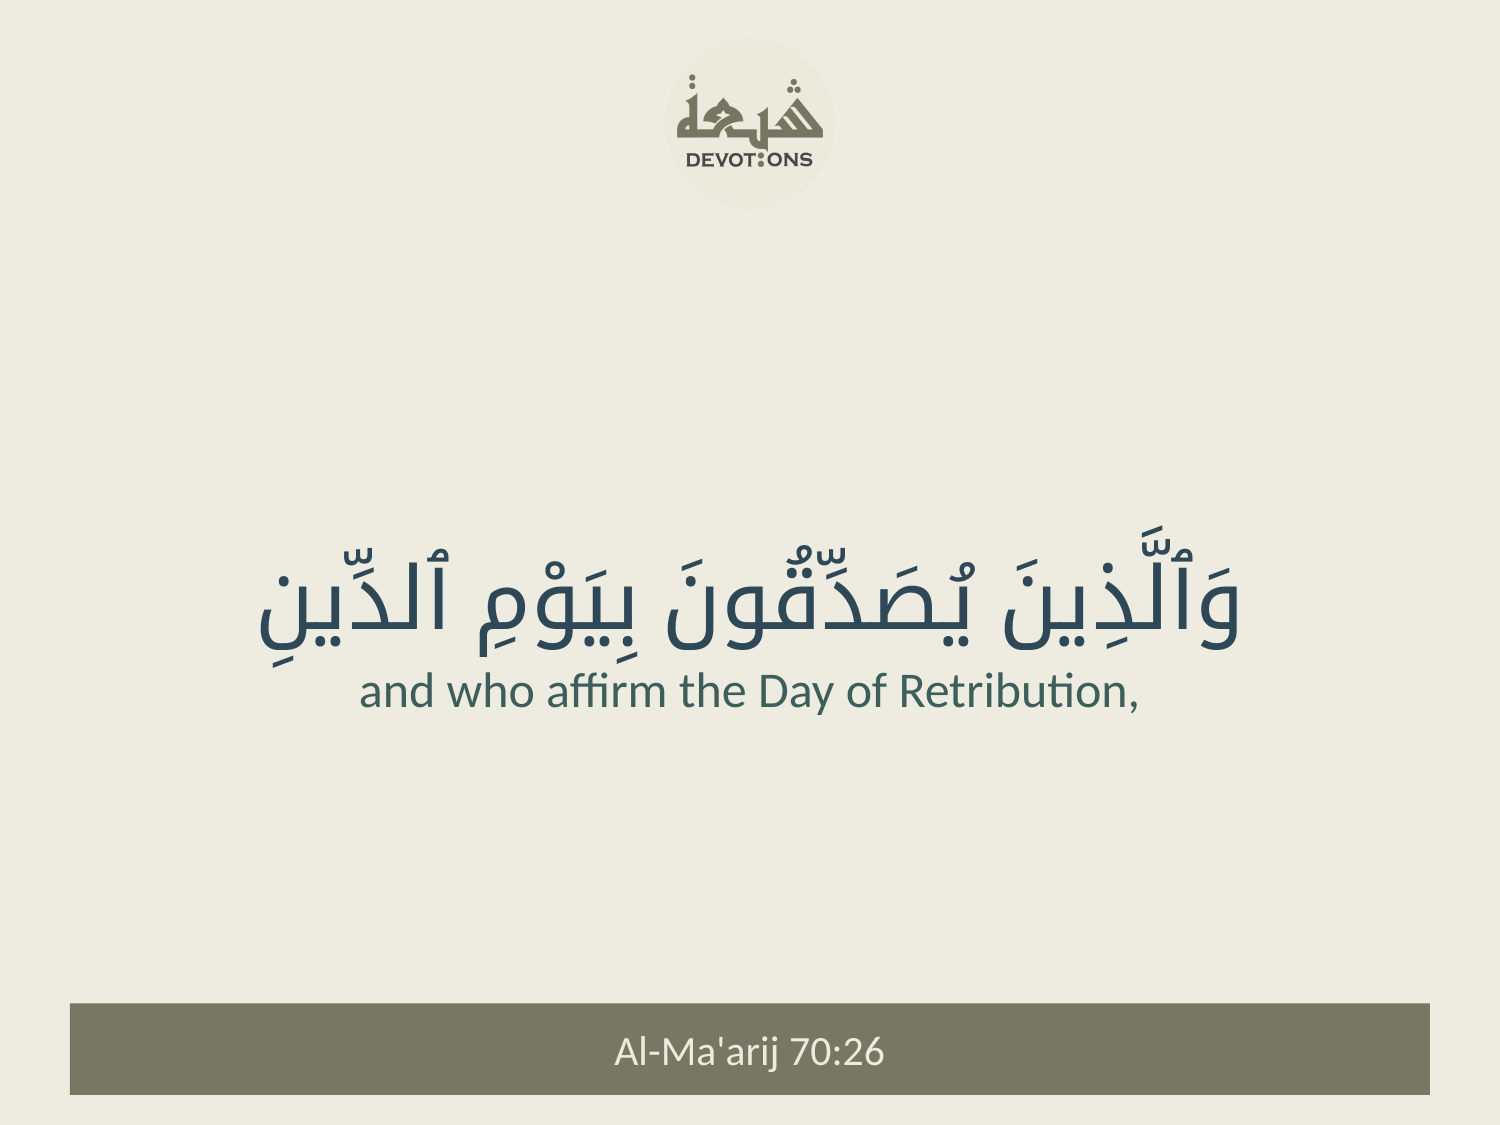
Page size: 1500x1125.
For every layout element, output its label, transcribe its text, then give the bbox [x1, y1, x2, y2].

list وَٱلَّذِينَ يُصَدِّقُونَ بِيَوْمِ ٱلدِّينِ and who affirm the Day of Retribution, [69, 203, 1430, 1003]
picture [656, 29, 844, 203]
list Al-Ma'arij 70:26 [69, 1003, 1430, 1095]
